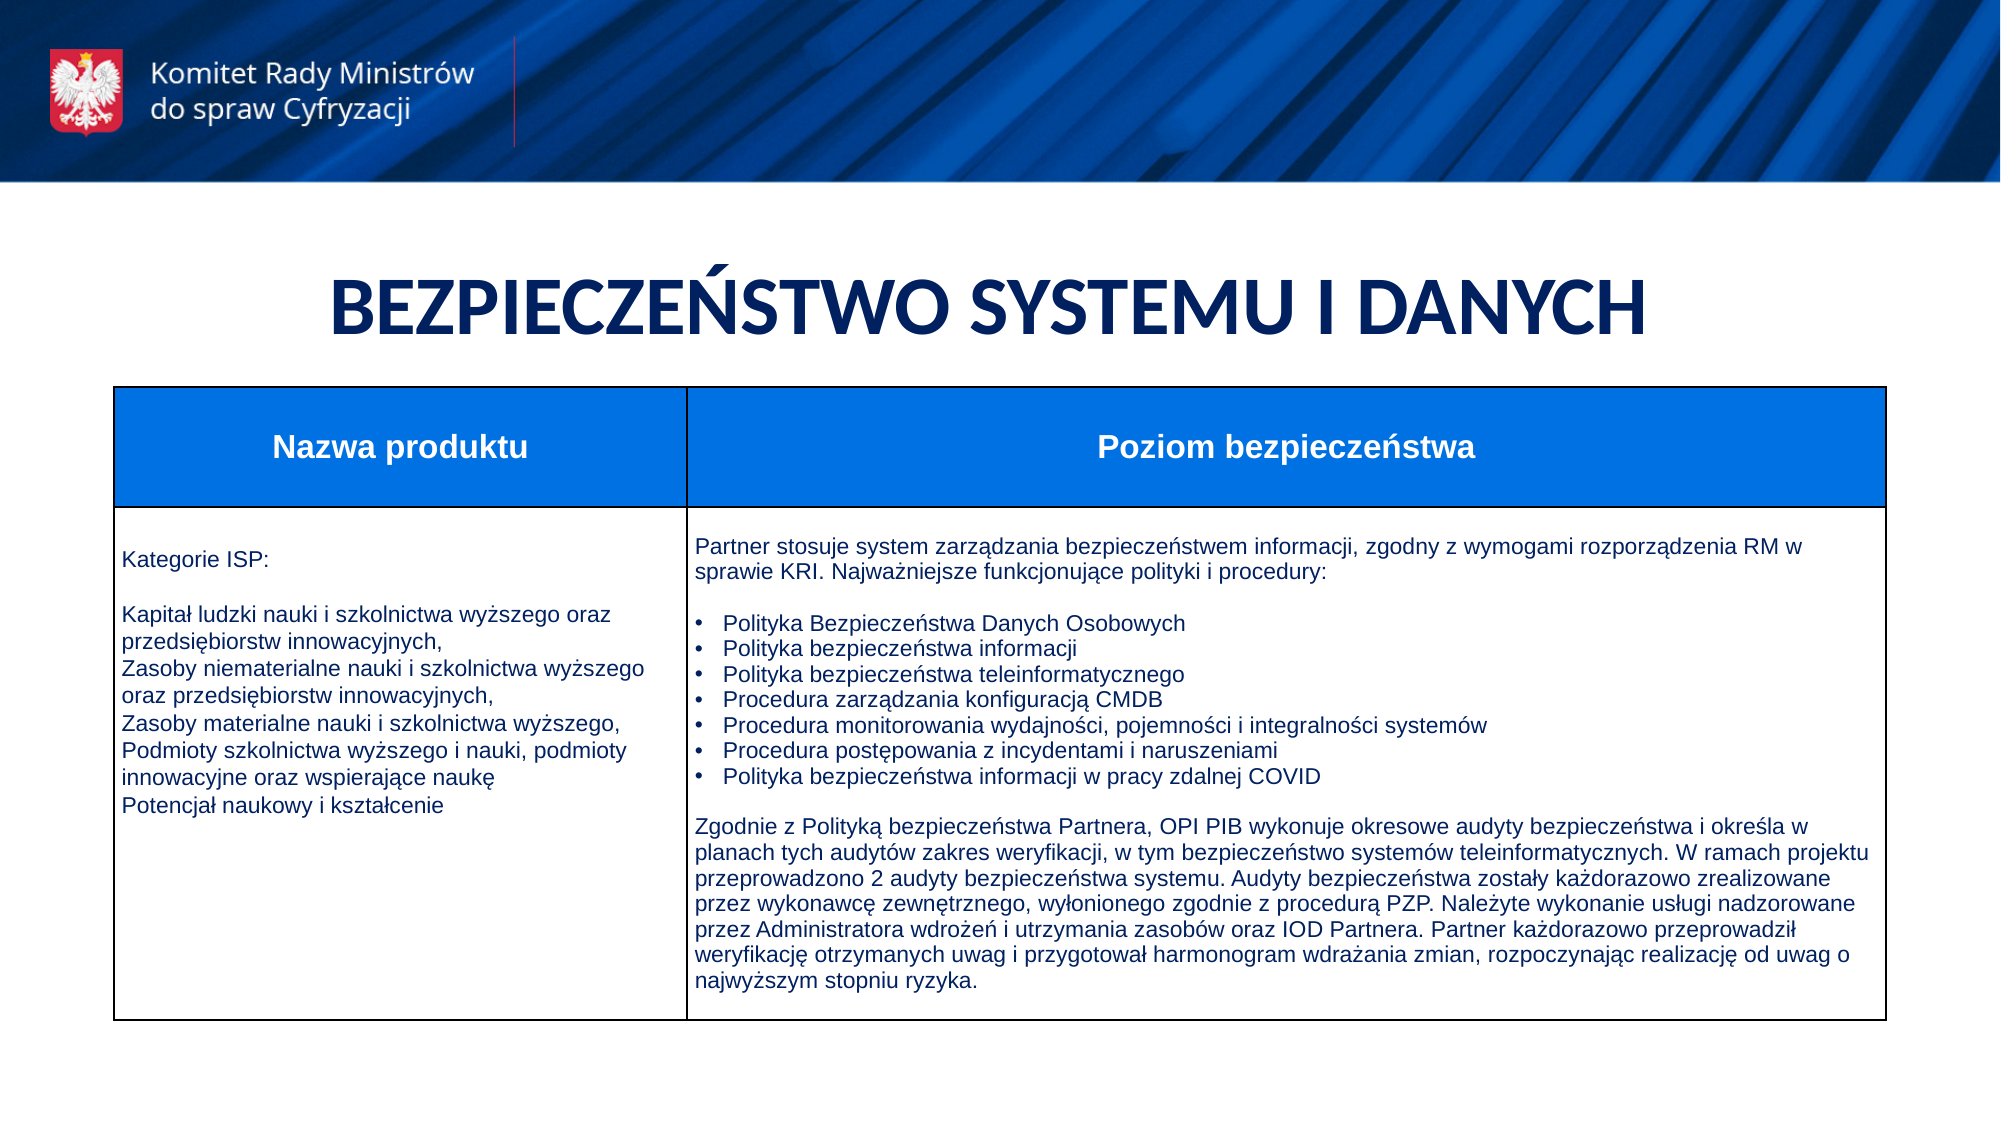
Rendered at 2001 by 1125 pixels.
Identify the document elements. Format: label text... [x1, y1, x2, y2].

table_header Nazwa produktu [115, 388, 686, 506]
table_cell Partner stosuje system zarządzania bezpieczeństwem informacji, zgodny z wymogami rozporządzenia RM w sprawie KRI. Najważniejsze funkcjonujące polityki i procedury: Polityka Bezpieczeństwa Danych Osobowych Polityka bezpieczeństwa informacji Polityka bezpieczeństwa teleinformatycznego Procedura zarządzania konfiguracją CMDB Procedura monitorowania wydajności, pojemności i integralności systemów Procedura postępowania z incydentami i naruszeniami Polityka bezpieczeństwa informacji w pracy zdalnej COVID Zgodnie z Polityką bezpieczeństwa Partnera, OPI PIB wykonuje okresowe audyty bezpieczeństwa i określa w planach tych audytów zakres weryfikacji, w tym bezpieczeństwo systemów teleinformatycznych. W ramach projektu przeprowadzono 2 audyty bezpieczeństwa systemu. Audyty bezpieczeństwa zostały każdorazowo zrealizowane przez wykonawcę zewnętrznego, wyłonionego zgodnie z procedurą PZP. Należyte wykonanie usługi nadzorowane przez Administratora wdrożeń i utrzymania zasobów oraz IOD Partnera. Partner każdorazowo przeprowadził weryfikację otrzymanych uwag i przygotował harmonogram wdrażania zmian, rozpoczynając realizację od uwag o najwyższym stopniu ryzyka. [688, 508, 1885, 1019]
table_cell Kategorie ISP: Kapitał ludzki nauki i szkolnictwa wyższego oraz przedsiębiorstw innowacyjnych, Zasoby niematerialne nauki i szkolnictwa wyższego oraz przedsiębiorstw innowacyjnych, Zasoby materialne nauki i szkolnictwa wyższego, Podmioty szkolnictwa wyższego i nauki, podmioty innowacyjne oraz wspierające naukę Potencjał naukowy i kształcenie [115, 508, 686, 1019]
text_box BEZPIECZEŃSTWO SYSTEMU I DANYCH [298, 243, 1680, 367]
picture [0, 0, 2001, 1125]
table_header Poziom bezpieczeństwa [688, 388, 1885, 506]
